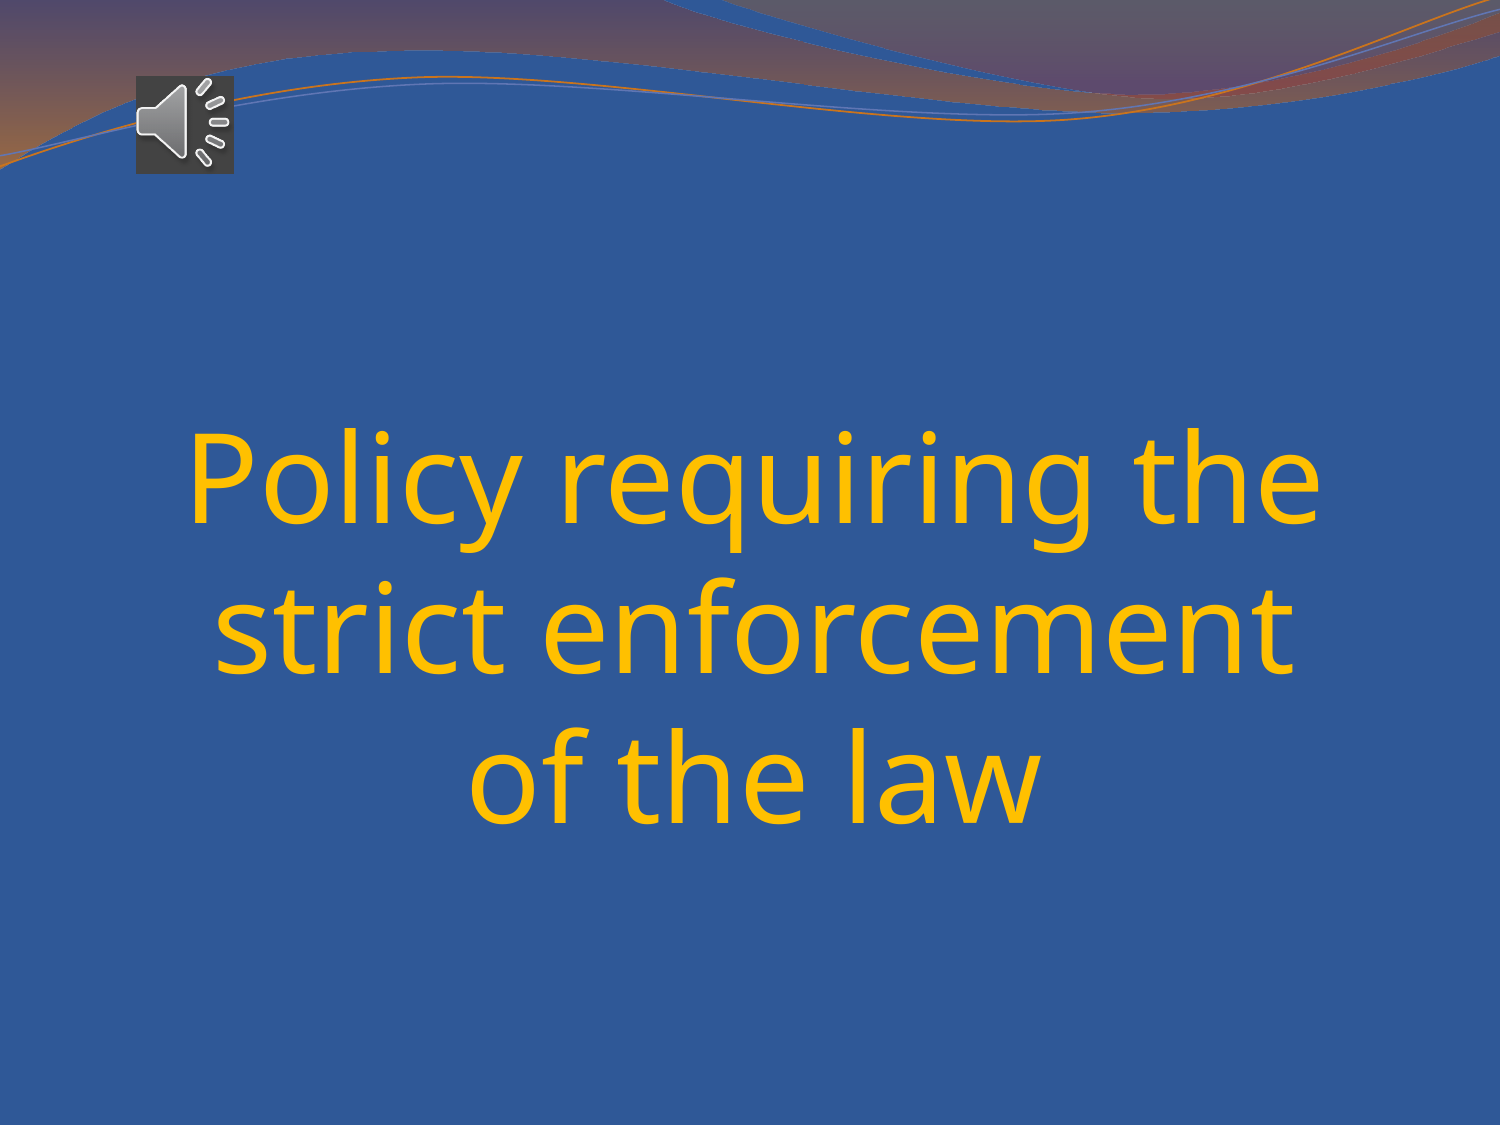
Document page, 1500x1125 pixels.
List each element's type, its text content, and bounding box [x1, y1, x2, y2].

text_box Policy requiring the strict enforcement of the law [133, 390, 1375, 856]
picture [135, 74, 236, 176]
